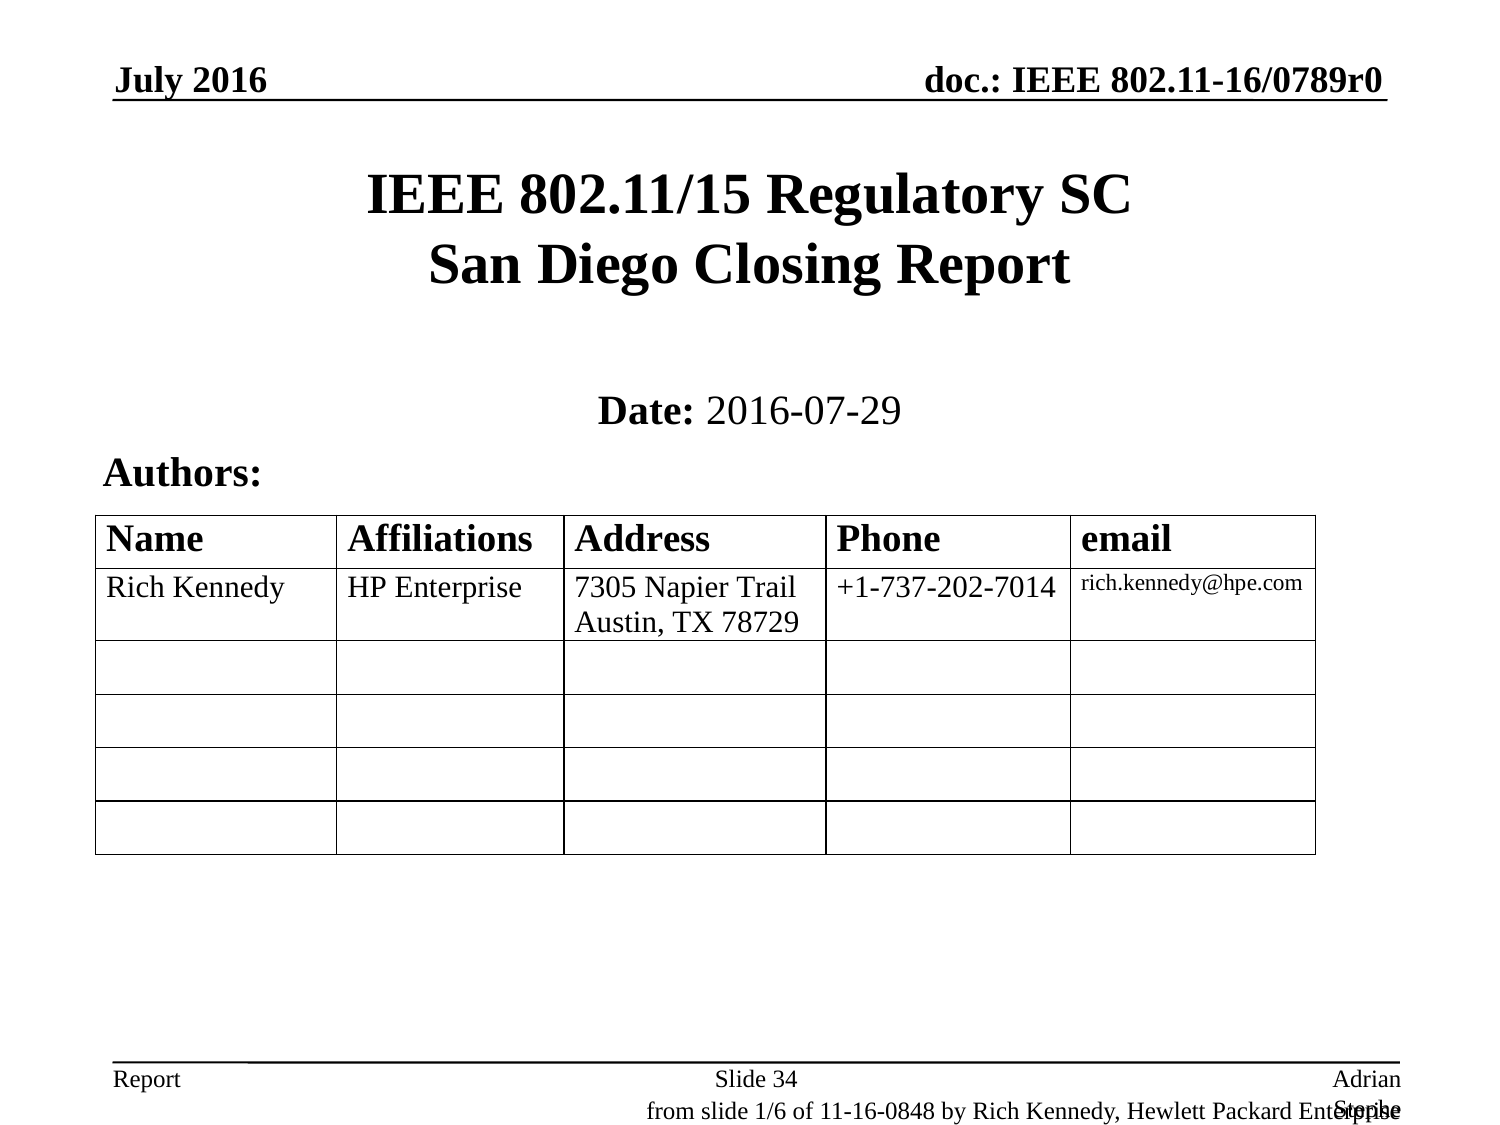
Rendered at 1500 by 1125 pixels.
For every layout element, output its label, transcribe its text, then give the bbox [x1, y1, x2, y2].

text_box from slide 1/6 of 11-16-0848 by Rich Kennedy, Hewlett Packard Enterprise [343, 1087, 1417, 1125]
title IEEE 802.11/15 Regulatory SC San Diego Closing Report [112, 137, 1388, 313]
slide_number Slide 34 [711, 1061, 801, 1087]
text_box Authors: [87, 437, 325, 500]
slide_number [114, 54, 374, 101]
list Date: 2016-07-29 [112, 375, 1388, 438]
footer Adrian Stephens, Intel Corporation [1324, 1061, 1402, 1087]
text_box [80, 514, 1361, 936]
